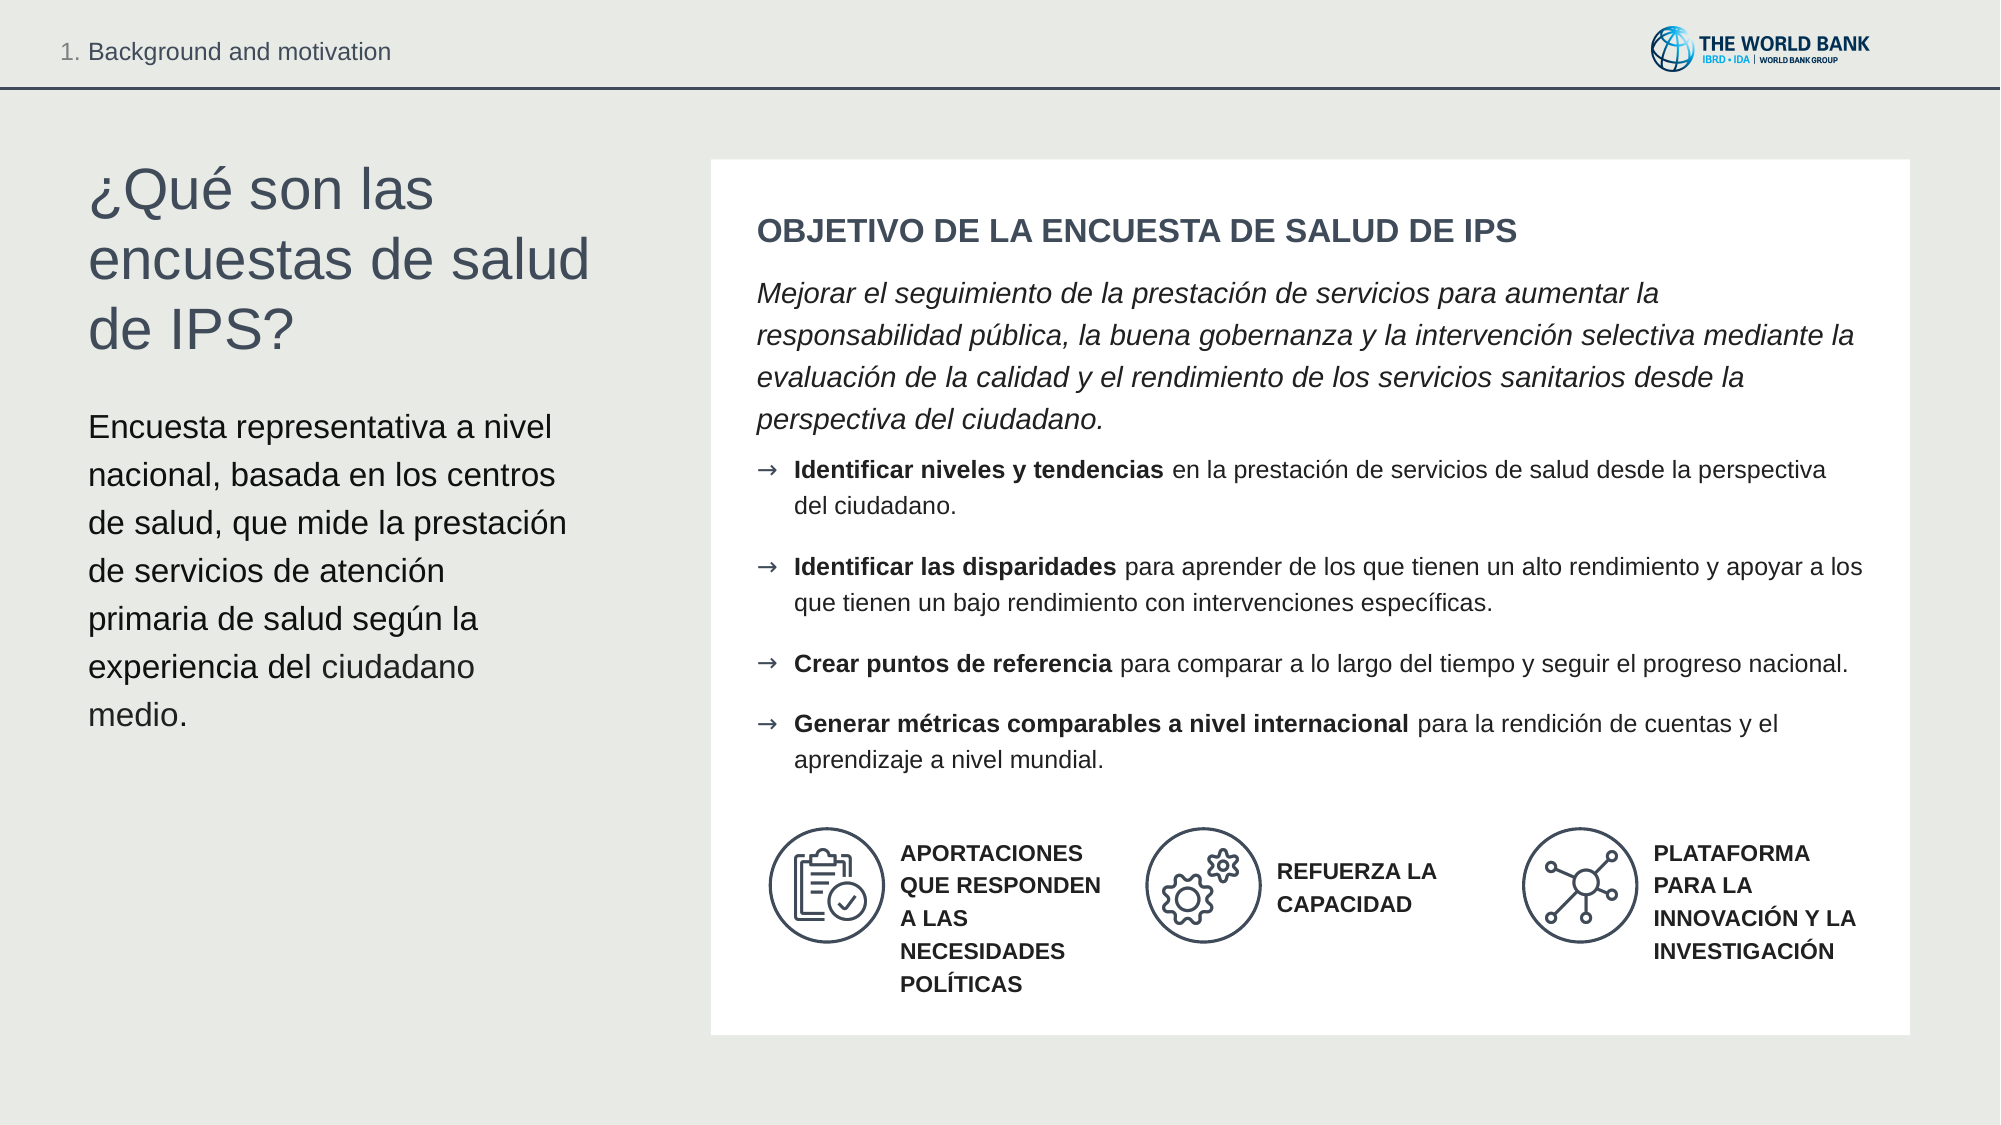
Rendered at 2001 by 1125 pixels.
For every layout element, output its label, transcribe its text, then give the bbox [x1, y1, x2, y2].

text_box OBJETIVO DE LA ENCUESTA DE SALUD DE IPS Mejorar el seguimiento de la prestación de servicios para aumentar la responsabilidad pública, la buena gobernanza y la intervención selectiva mediante la evaluación de la calidad y el rendimiento de los servicios sanitarios desde la perspectiva del ciudadano. [756, 200, 1867, 436]
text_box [1523, 828, 1857, 997]
picture [1647, 26, 1870, 72]
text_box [770, 828, 1103, 997]
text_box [1146, 828, 1480, 943]
text_box [710, 158, 1911, 1036]
text_box ¿Qué son las encuestas de salud de IPS? [88, 151, 667, 362]
text_box Identificar niveles y tendencias en la prestación de servicios de salud desde la perspectiva del ciudadano. Identificar las disparidades para aprender de los que tienen un alto rendimiento y apoyar a los que tienen un bajo rendimiento con intervenciones específicas. Crear puntos de referencia para comparar a lo largo del tiempo y seguir el progreso nacional. Generar métricas comparables a nivel internacional para la rendición de cuentas y el aprendizaje a nivel mundial. [756, 447, 1867, 774]
text_box Encuesta representativa a nivel nacional, basada en los centros de salud, que mide la prestación de servicios de atención primaria de salud según la experiencia del ciudadano medio. [88, 397, 576, 733]
